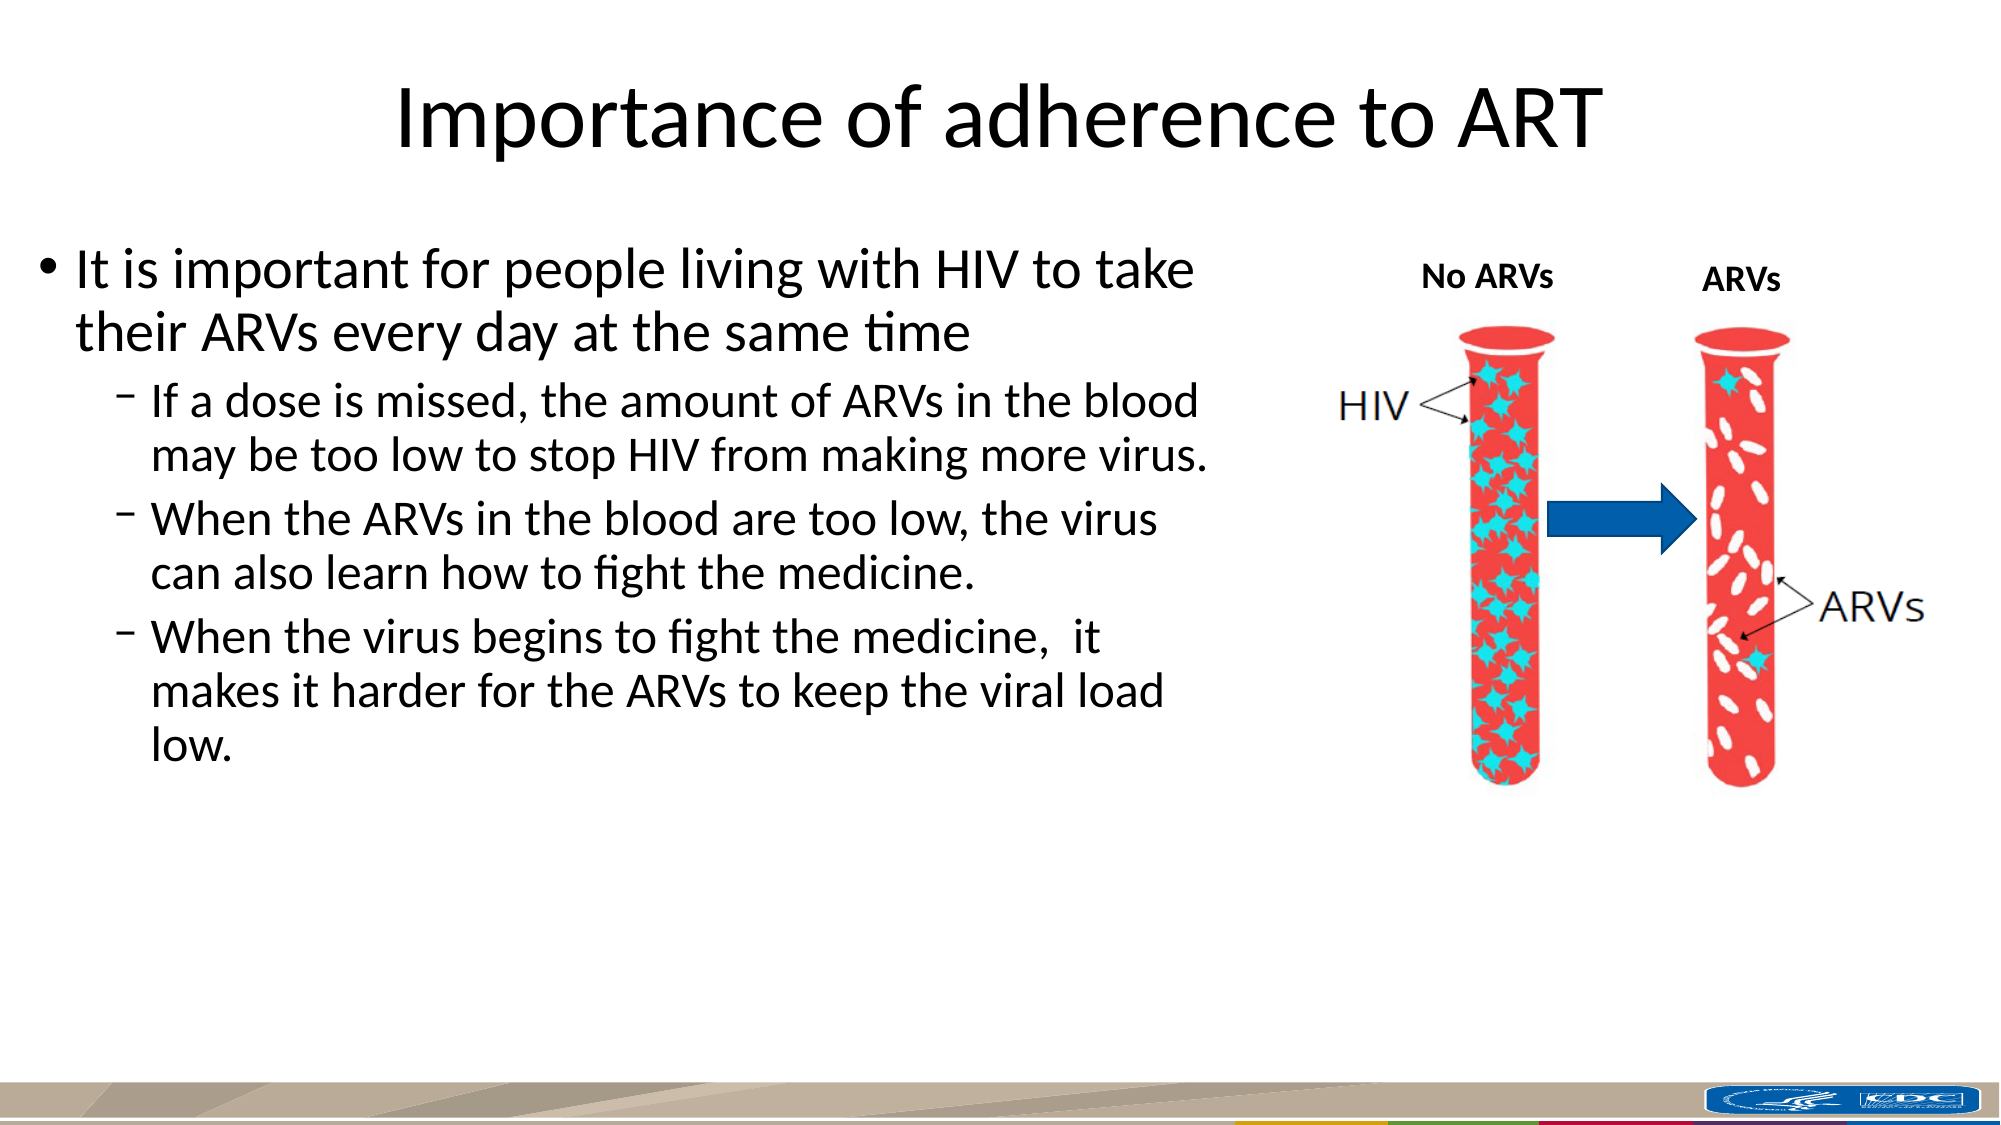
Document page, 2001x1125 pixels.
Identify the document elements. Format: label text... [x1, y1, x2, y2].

list It is important for people living with HIV to take their ARVs every day at the same time If a dose is missed, the amount of ARVs in the blood may be too low to stop HIV from making more virus. When the ARVs in the blood are too low, the virus can also learn how to fight the medicine. When the virus begins to fight the medicine, it makes it harder for the ARVs to keep the viral load low. [23, 230, 1224, 1006]
title Importance of adherence to ART [137, 22, 1863, 214]
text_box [1291, 244, 1971, 881]
